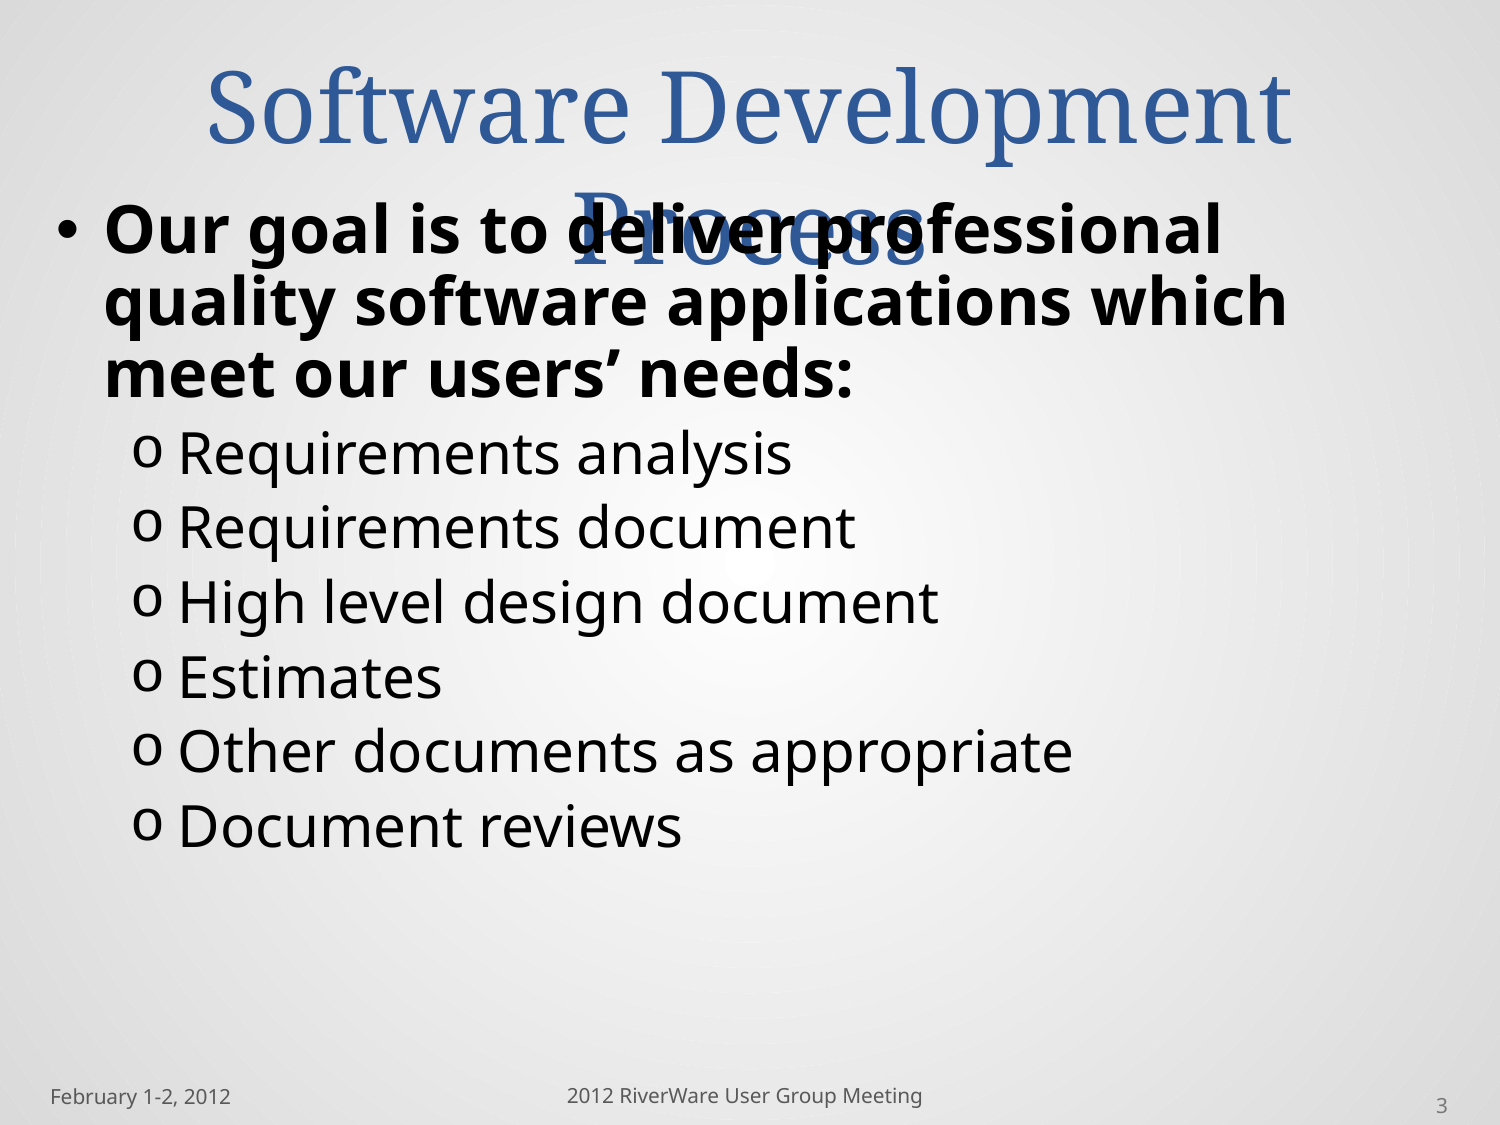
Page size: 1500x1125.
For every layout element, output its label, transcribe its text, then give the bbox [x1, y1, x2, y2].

title Software Development Process [38, 35, 1462, 170]
list Our goal is to deliver professional quality software applications which meet our users’ needs: Requirements analysis Requirements document High level design document Estimates Other documents as appropriate Document reviews [40, 188, 1469, 1063]
slide_number 3 [1112, 1084, 1463, 1125]
